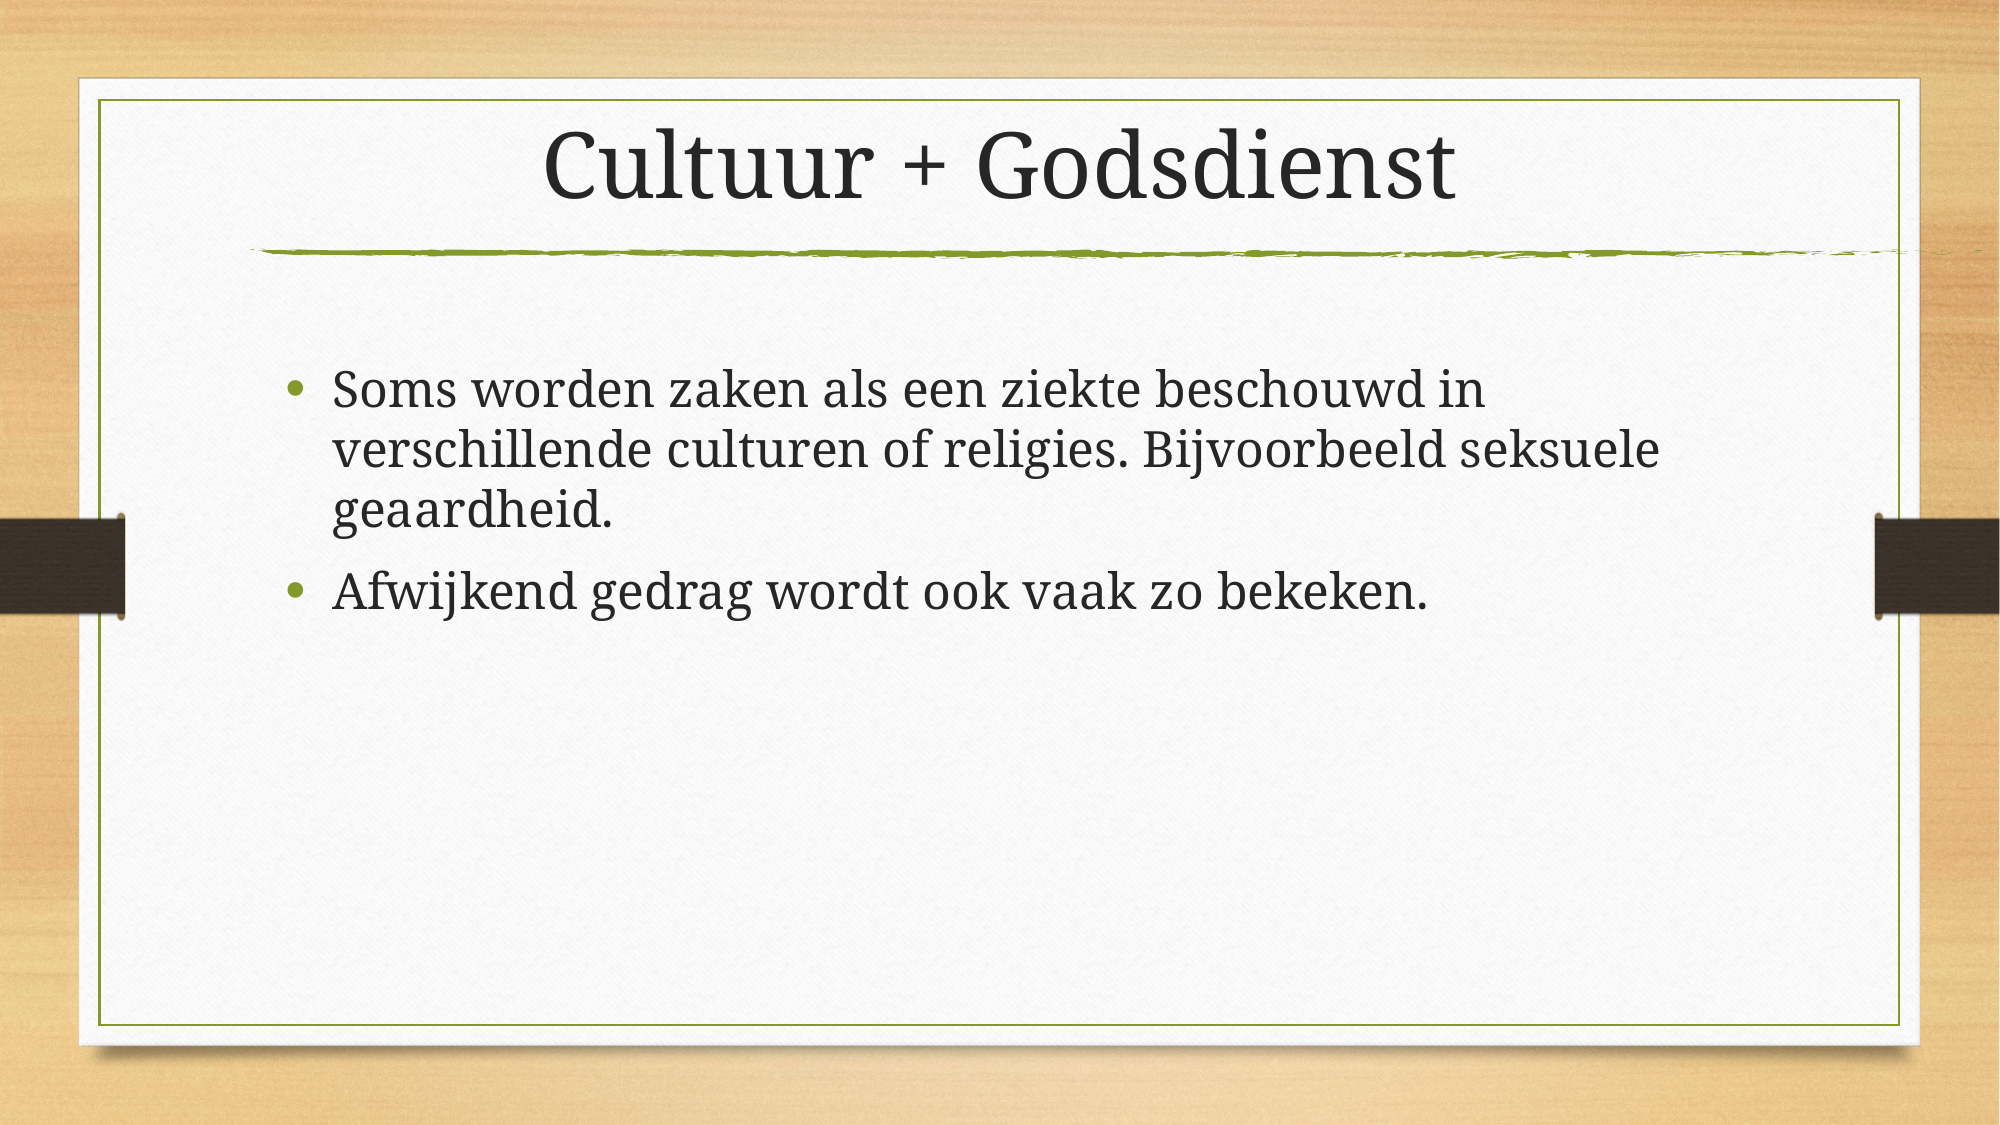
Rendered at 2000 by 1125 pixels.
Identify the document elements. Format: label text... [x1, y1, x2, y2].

picture [0, 0, 2000, 1125]
title Cultuur + Godsdienst [249, 78, 1750, 246]
list Soms worden zaken als een ziekte beschouwd in verschillende culturen of religies. Bijvoorbeeld seksuele geaardheid. Afwijkend gedrag wordt ook vaak zo bekeken. [270, 349, 1730, 1050]
